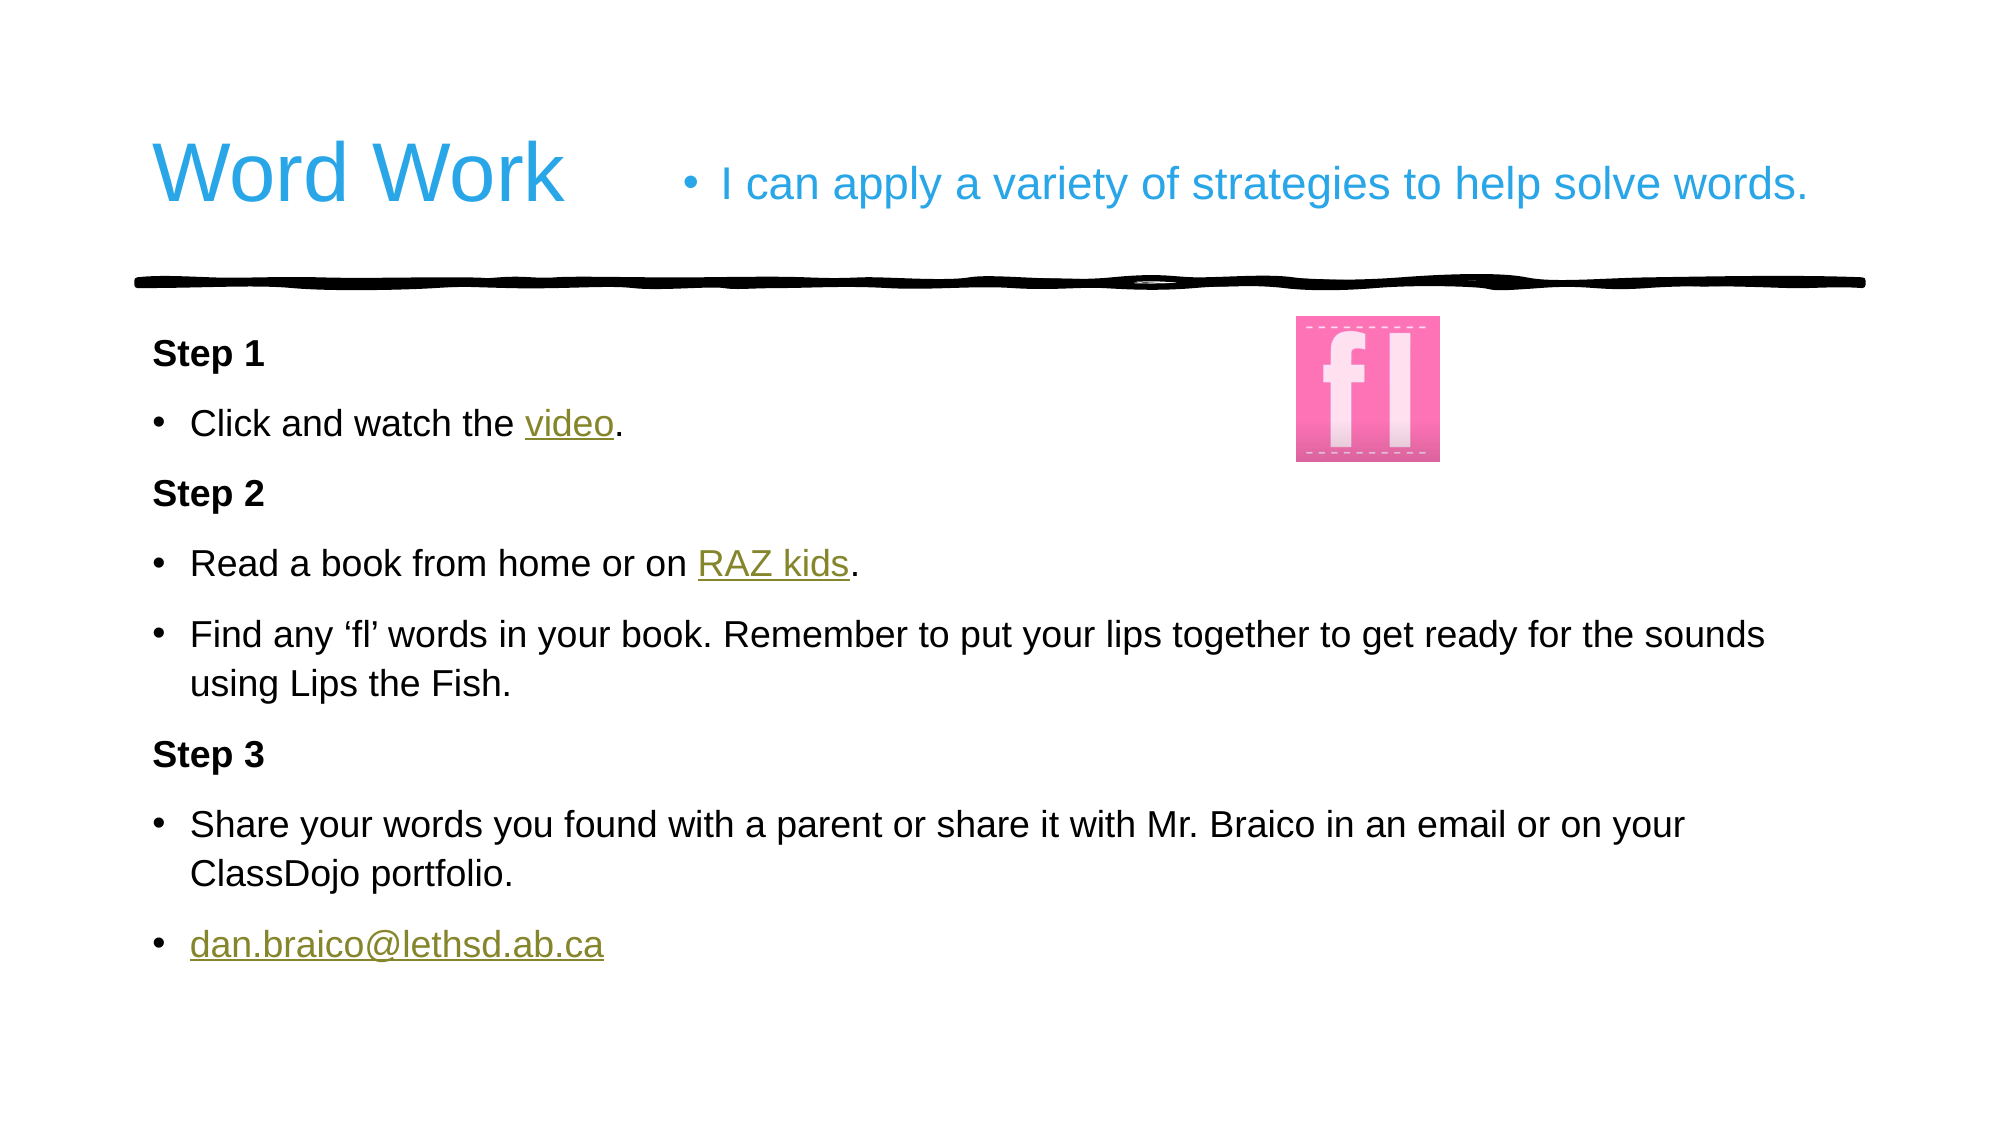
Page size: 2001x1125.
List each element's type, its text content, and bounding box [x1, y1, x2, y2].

title Word Work [137, 59, 1863, 278]
picture [1295, 316, 1440, 462]
list Step 1 Click and watch the video. Step 2 Read a book from home or on RAZ kids. Find any ‘fl’ words in your book. Remember to put your lips together to get ready for the sounds using Lips the Fish. Step 3 Share your words you found with a parent or share it with Mr. Braico in an email or on your ClassDojo portfolio. dan.braico@lethsd.ab.ca [137, 316, 1863, 1014]
list I can apply a variety of strategies to help solve words. [667, 140, 1925, 258]
